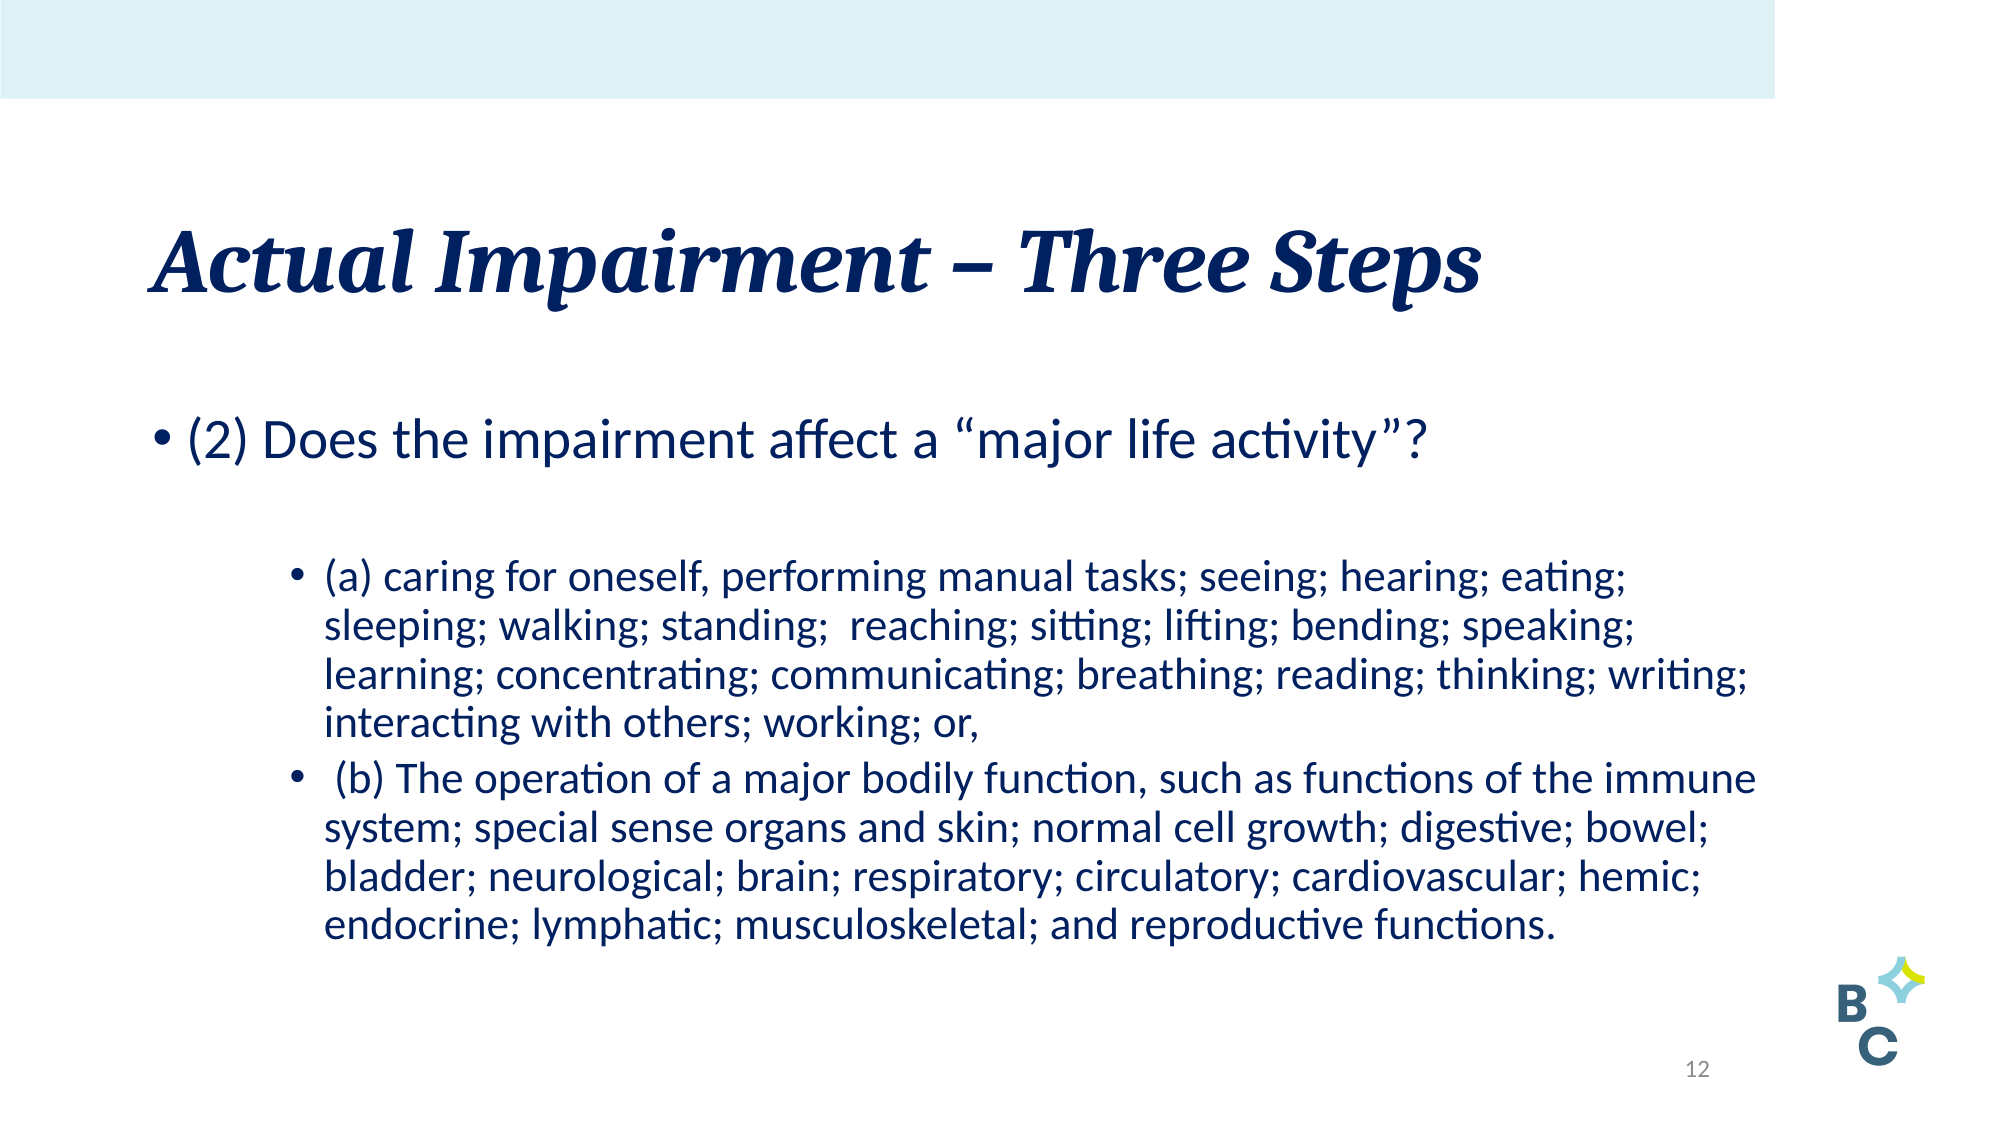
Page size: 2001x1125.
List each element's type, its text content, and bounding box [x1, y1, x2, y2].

slide_number 12 [1374, 1037, 1725, 1098]
list (2) Does the impairment affect a “major life activity”? (a) caring for oneself, performing manual tasks; seeing; hearing; eating; sleeping; walking; standing; reaching; sitting; lifting; bending; speaking; learning; concentrating; communicating; breathing; reading; thinking; writing; interacting with others; working; or, (b) The operation of a major bodily function, such as functions of the immune system; special sense organs and skin; normal cell growth; digestive; bowel; bladder; neurological; brain; respiratory; circulatory; cardiovascular; hemic; endocrine; lymphatic; musculoskeletal; and reproductive functions. [137, 401, 1776, 1014]
title Actual Impairment – Three Steps [137, 154, 1776, 372]
picture [0, 0, 2001, 1125]
